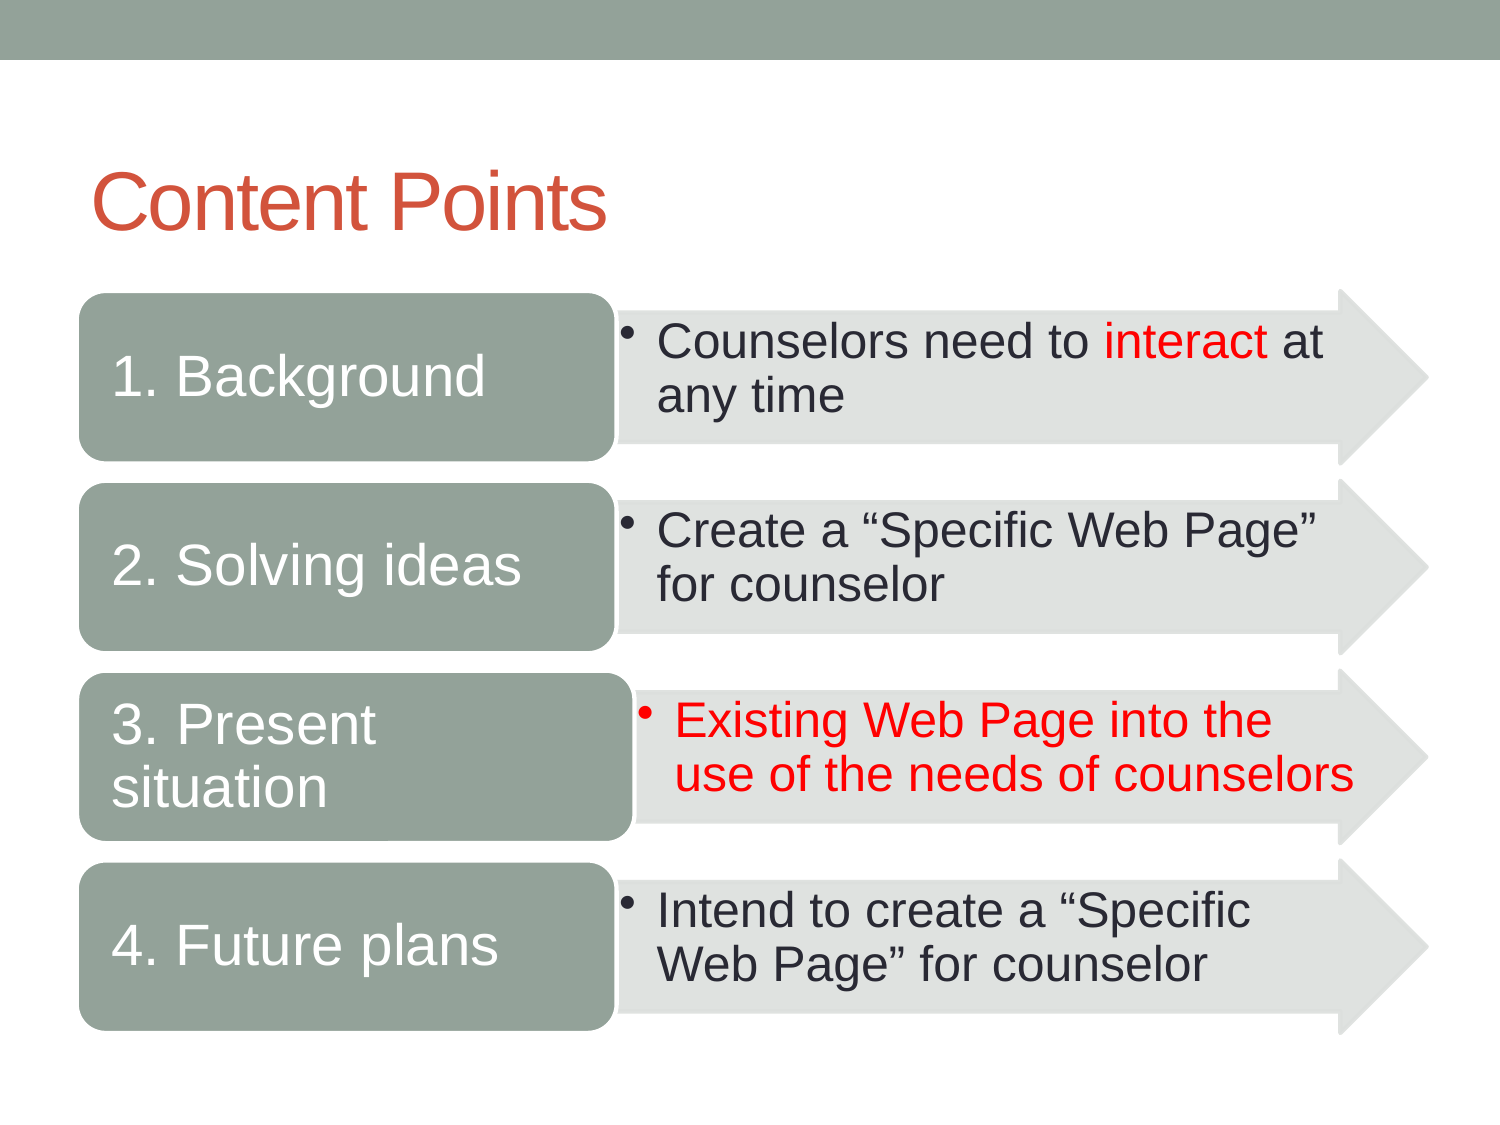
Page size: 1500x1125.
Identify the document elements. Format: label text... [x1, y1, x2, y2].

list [76, 290, 1427, 1034]
title Content Points [75, 103, 1425, 290]
